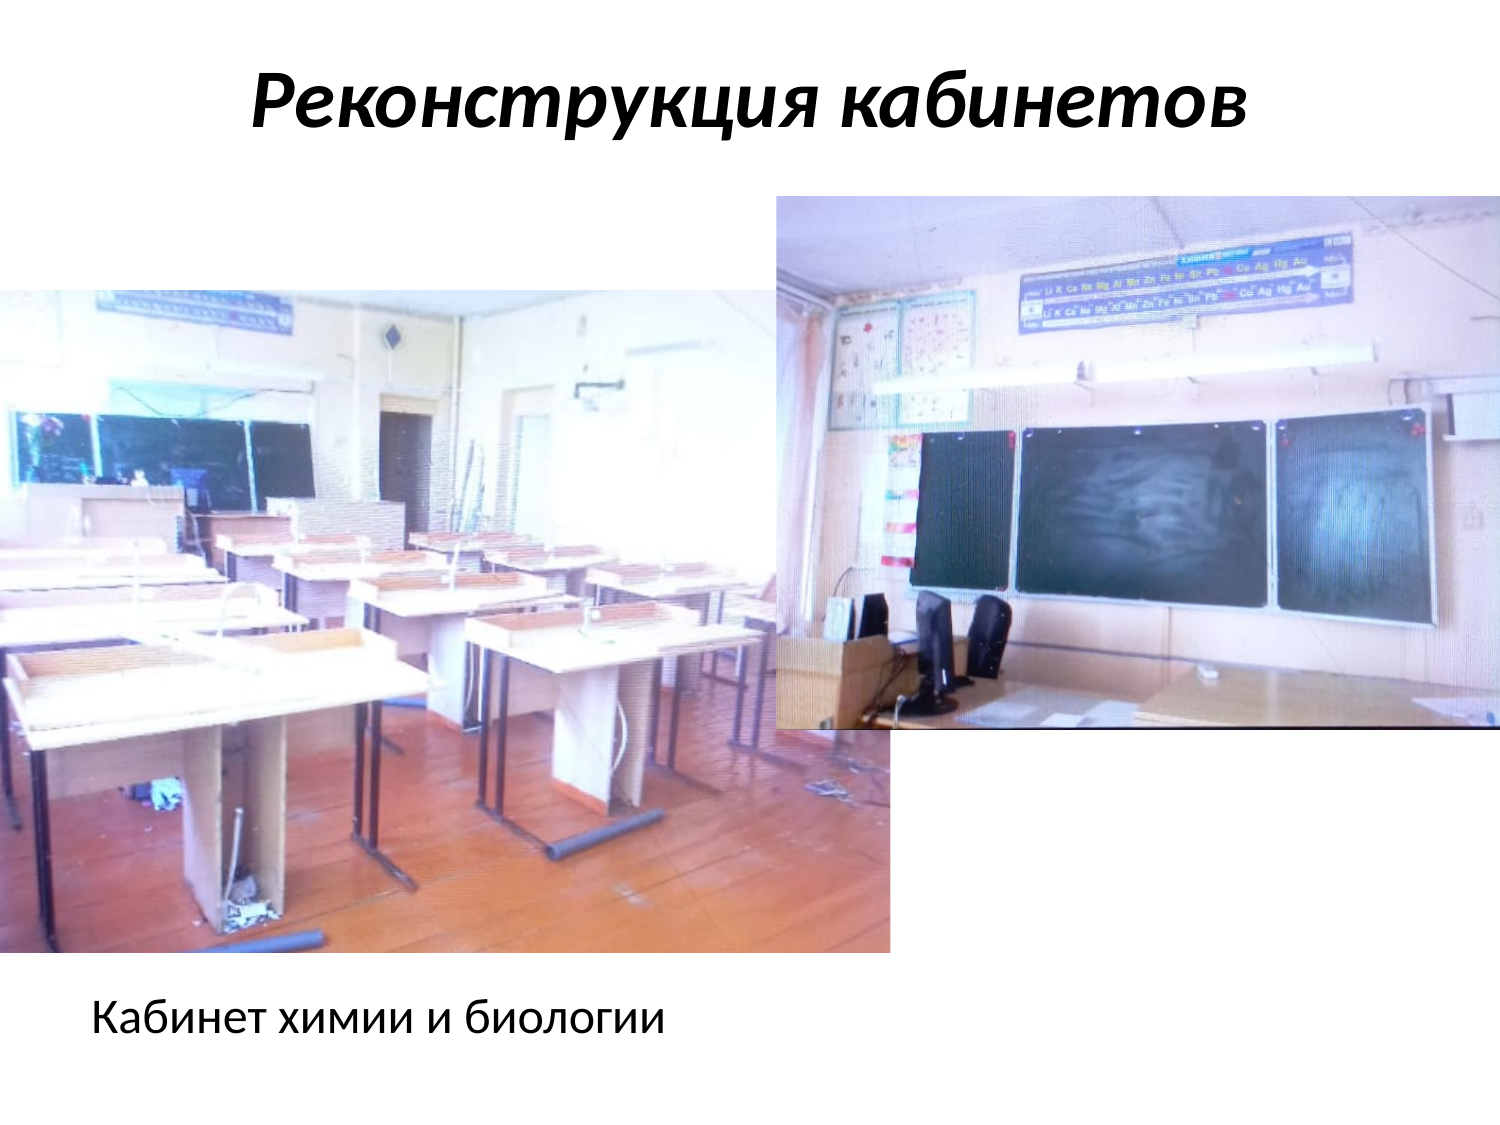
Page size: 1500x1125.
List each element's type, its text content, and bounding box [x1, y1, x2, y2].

title Реконструкция кабинетов [75, 0, 1425, 188]
text_box Кабинет химии и биологии [76, 975, 1258, 1051]
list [0, 290, 891, 953]
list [776, 196, 1500, 730]
